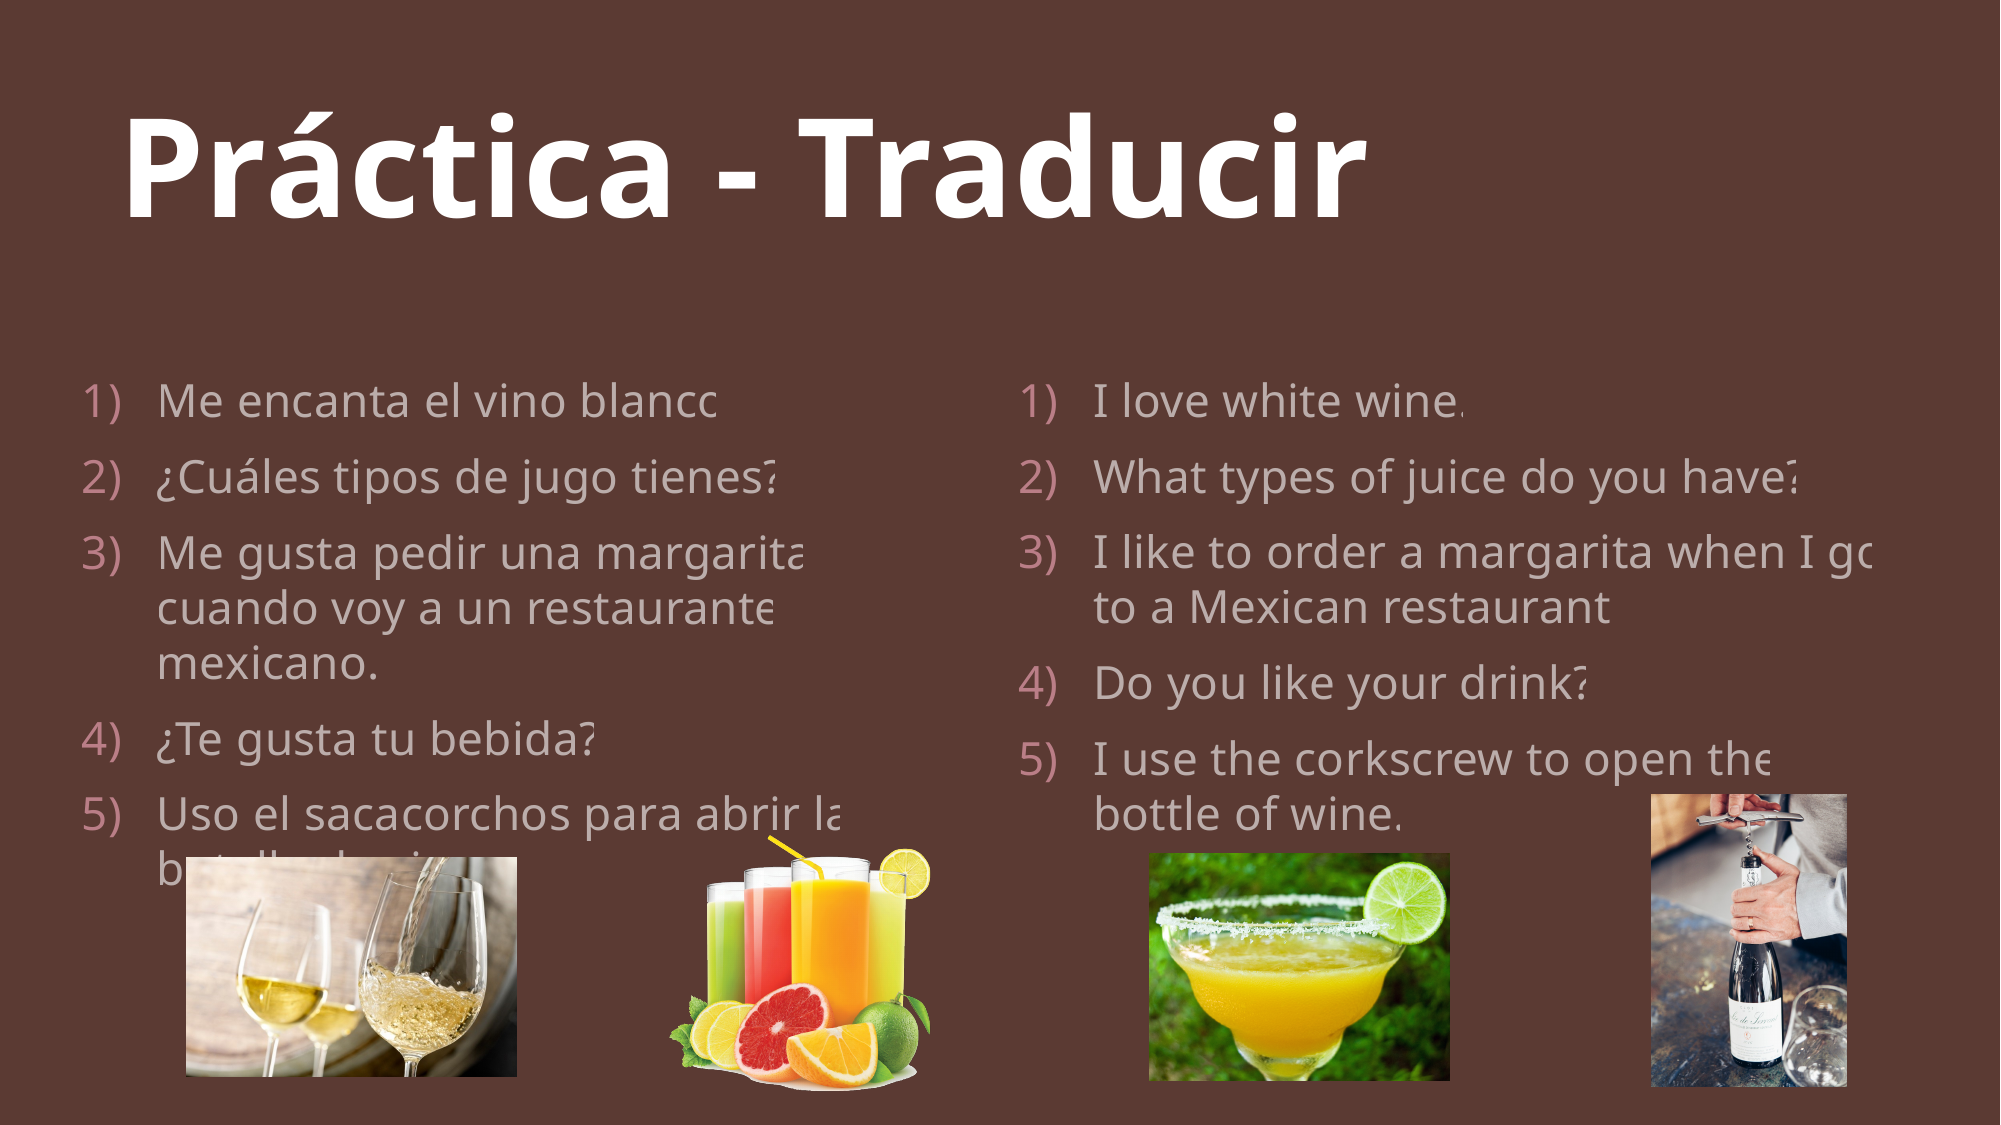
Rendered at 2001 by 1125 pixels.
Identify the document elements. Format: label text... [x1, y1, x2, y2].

title Práctica - Traducir [118, 101, 1878, 344]
picture [1149, 853, 1450, 1081]
picture [660, 825, 947, 1101]
picture [1650, 794, 1847, 1087]
picture [186, 857, 517, 1077]
list I love white wine. What types of juice do you have? I like to order a margarita when I go to a Mexican restaurant. Do you like your drink? I use the corkscrew to open the bottle of wine. [1018, 371, 1919, 972]
list Me encanta el vino blanco ¿Cuáles tipos de jugo tienes? Me gusta pedir una margarita cuando voy a un restaurante mexicano. ¿Te gusta tu bebida? Uso el sacacorchos para abrir la botella de vino. [81, 371, 982, 972]
